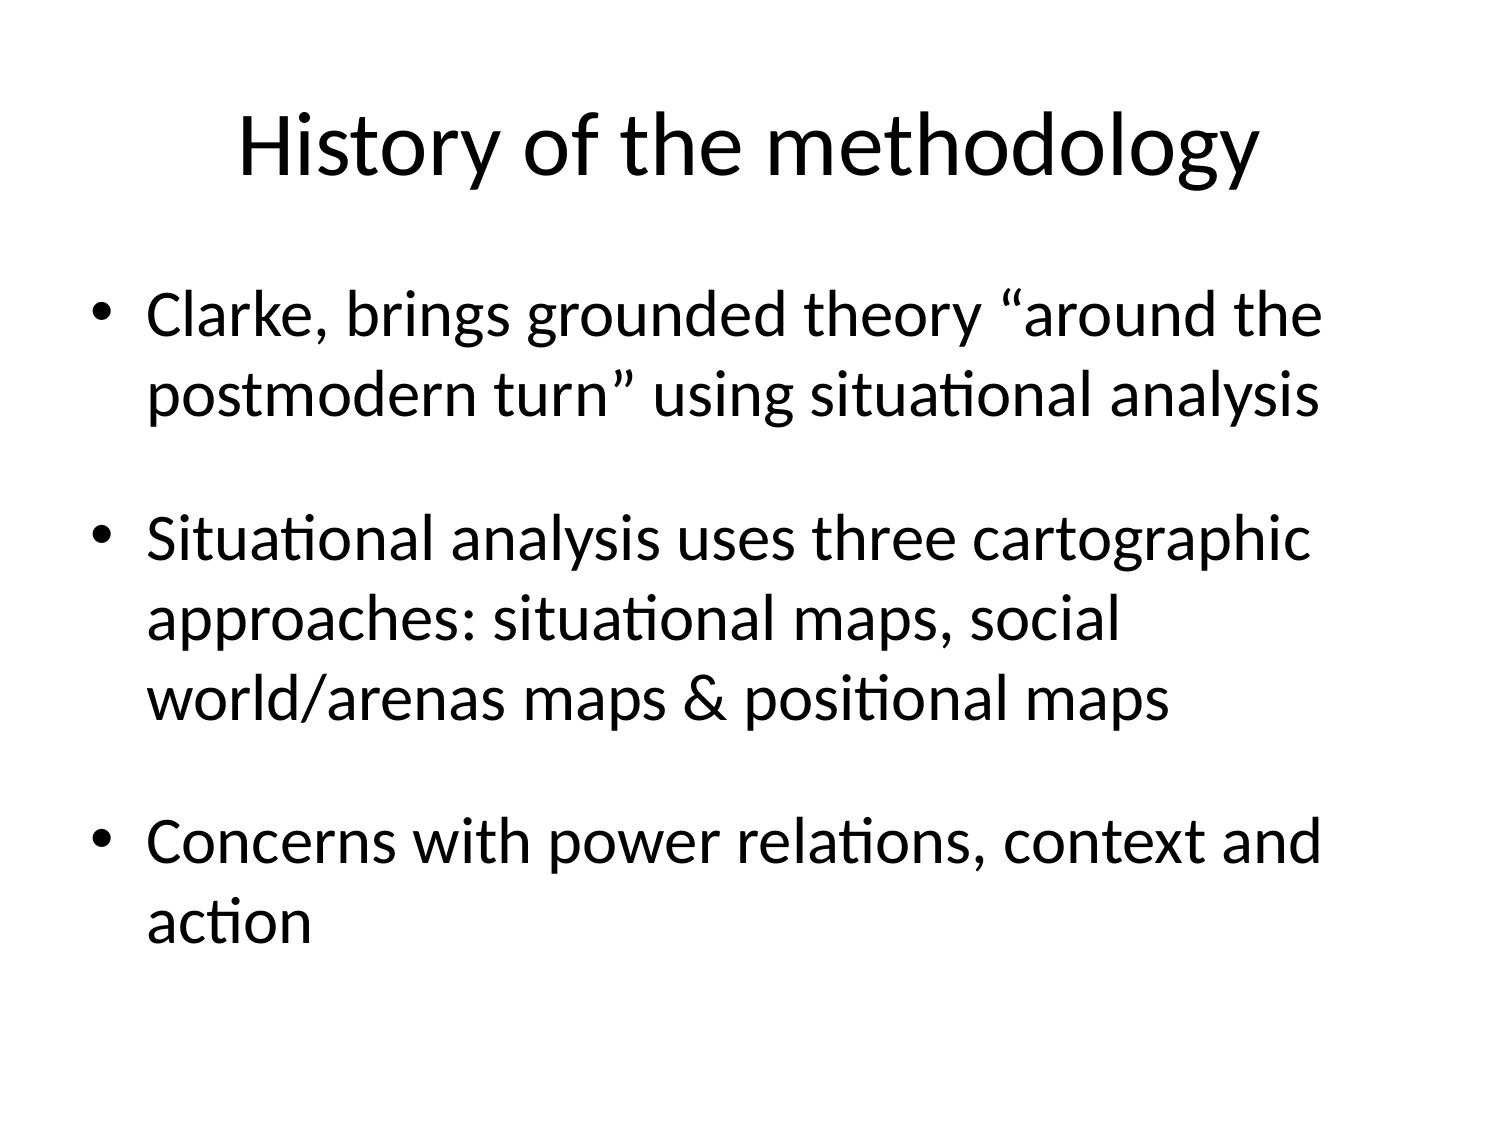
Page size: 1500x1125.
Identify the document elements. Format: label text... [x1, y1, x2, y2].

title History of the methodology [75, 45, 1425, 233]
list Clarke, brings grounded theory “around the postmodern turn” using situational analysis Situational analysis uses three cartographic approaches: situational maps, social world/arenas maps & positional maps Concerns with power relations, context and action [75, 262, 1425, 1005]
